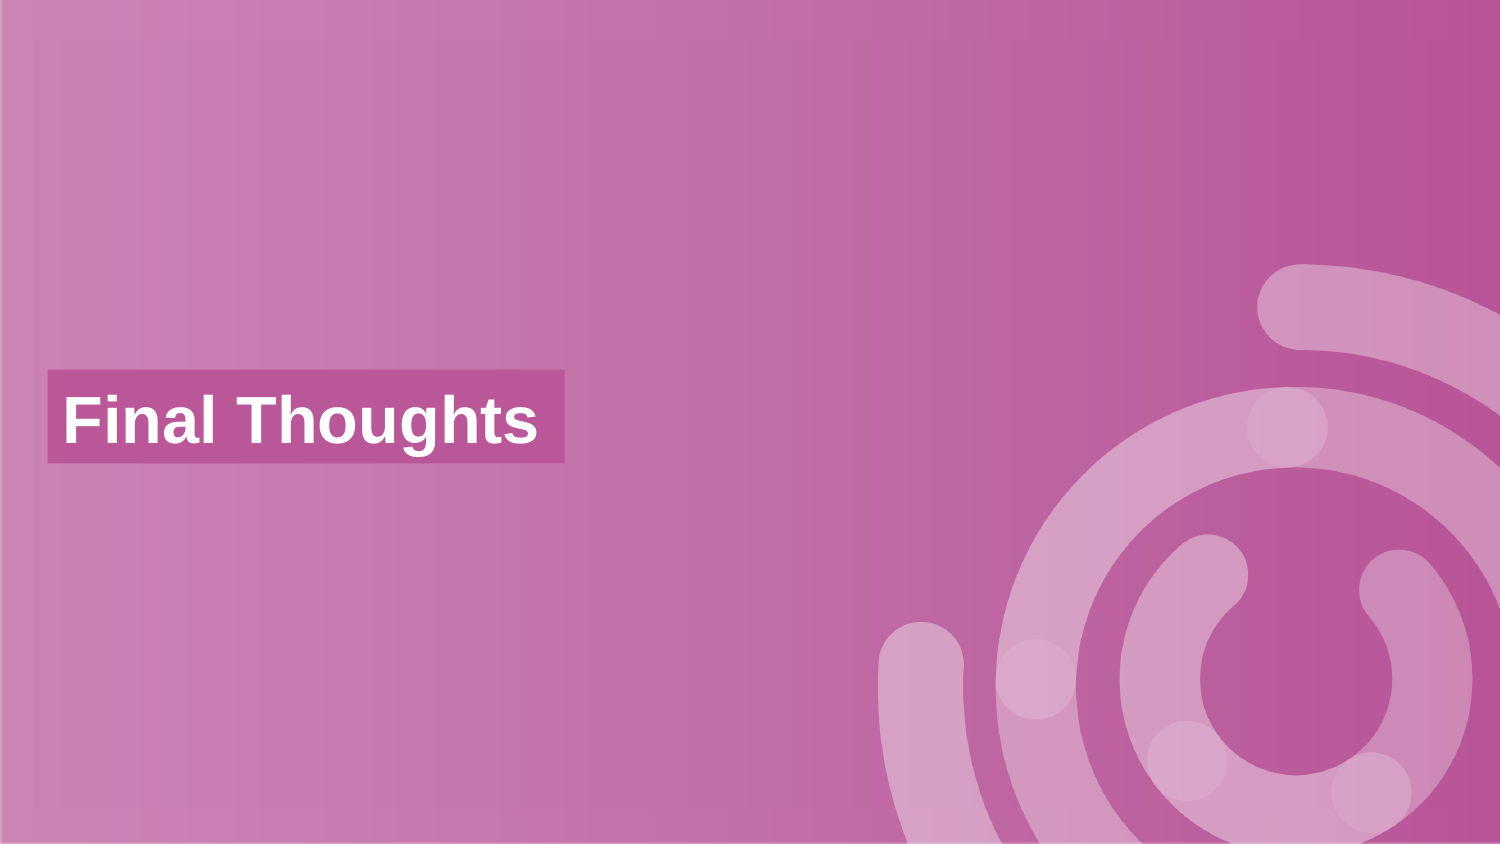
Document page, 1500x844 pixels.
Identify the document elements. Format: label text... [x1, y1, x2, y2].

picture [0, 0, 1500, 844]
title Final Thoughts [47, 369, 565, 464]
